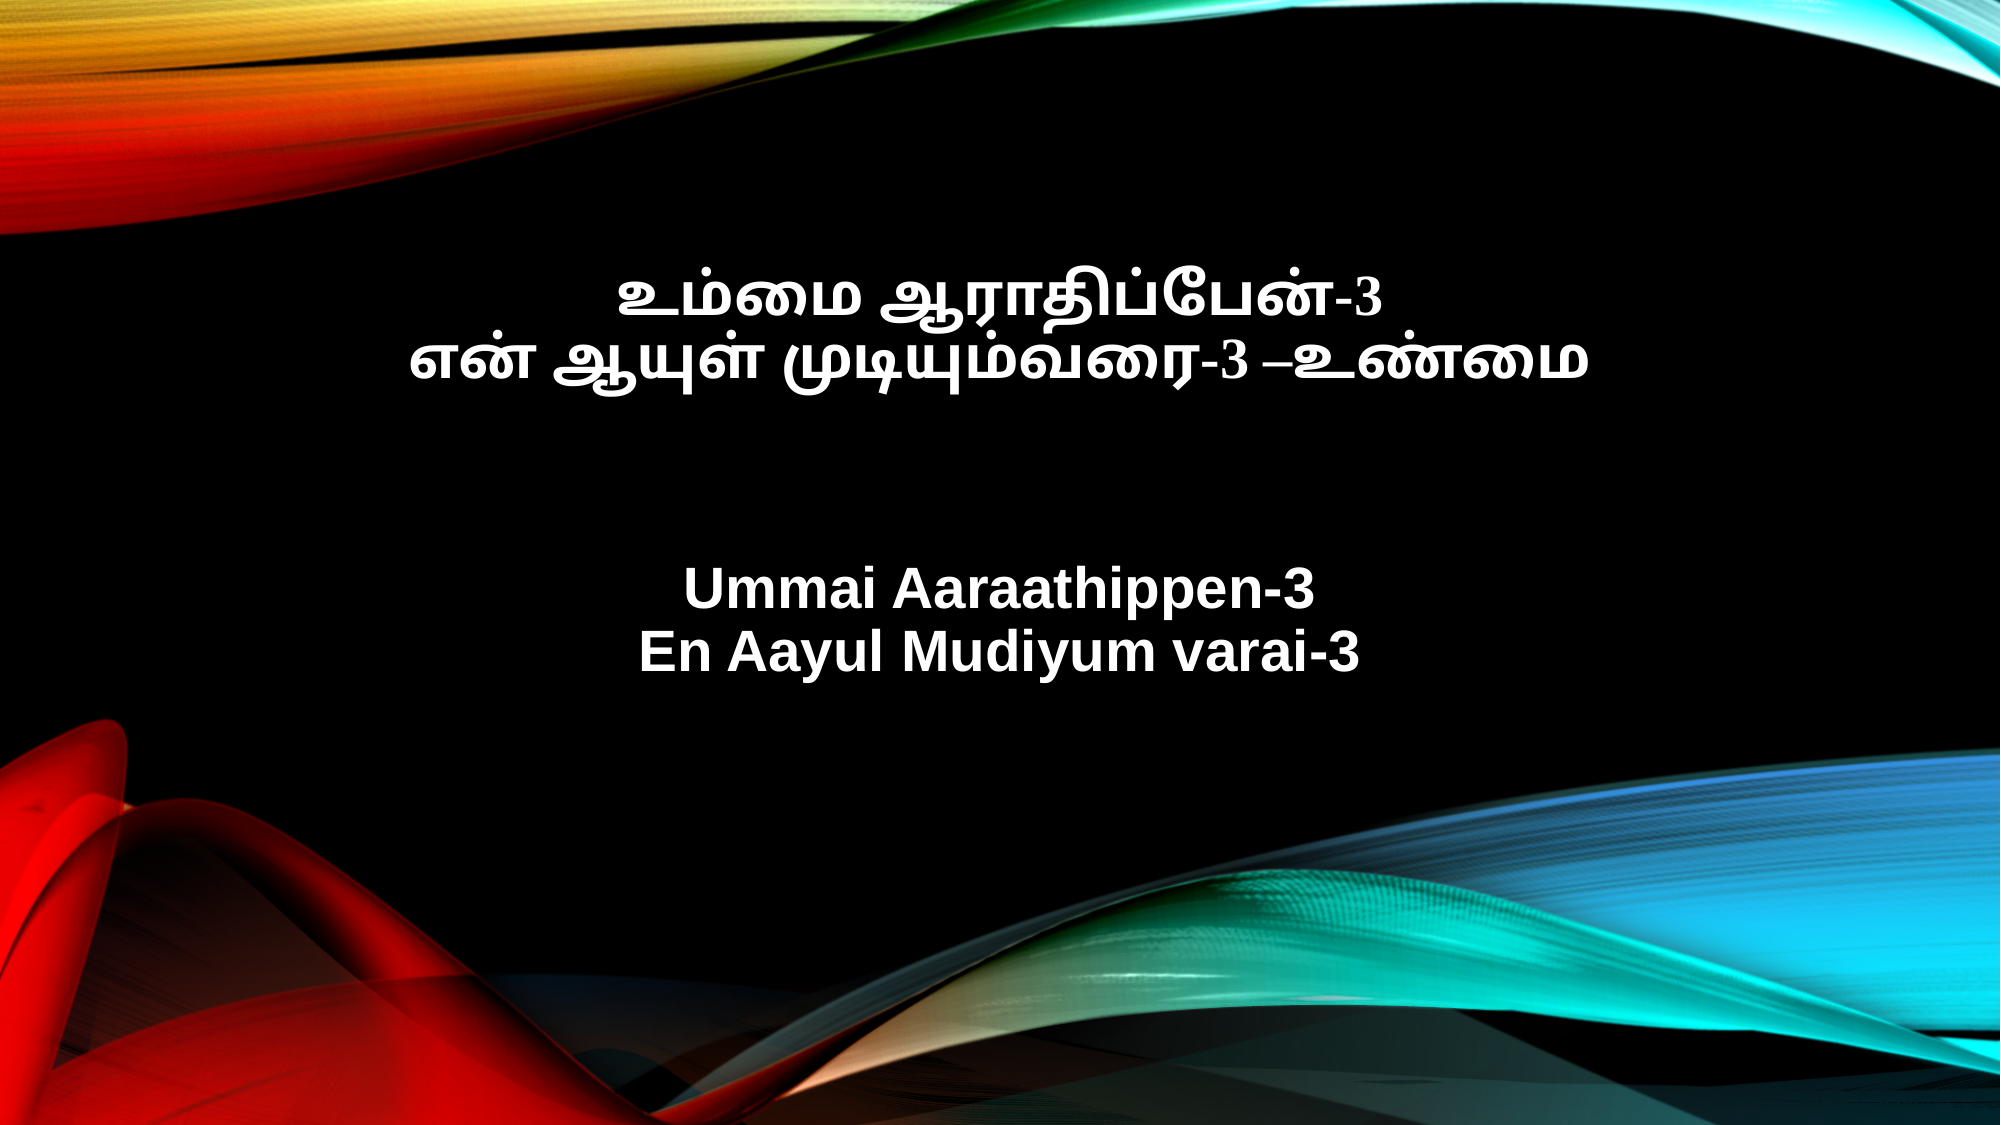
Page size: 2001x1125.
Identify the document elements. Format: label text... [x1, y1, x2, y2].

subtitle உம்மை ஆராதிப்பேன்-3 என் ஆயுள் முடியும்வரை-3 –உண்மை Ummai Aaraathippen-3 En Aayul Mudiyum varai-3 [0, 0, 2000, 1125]
